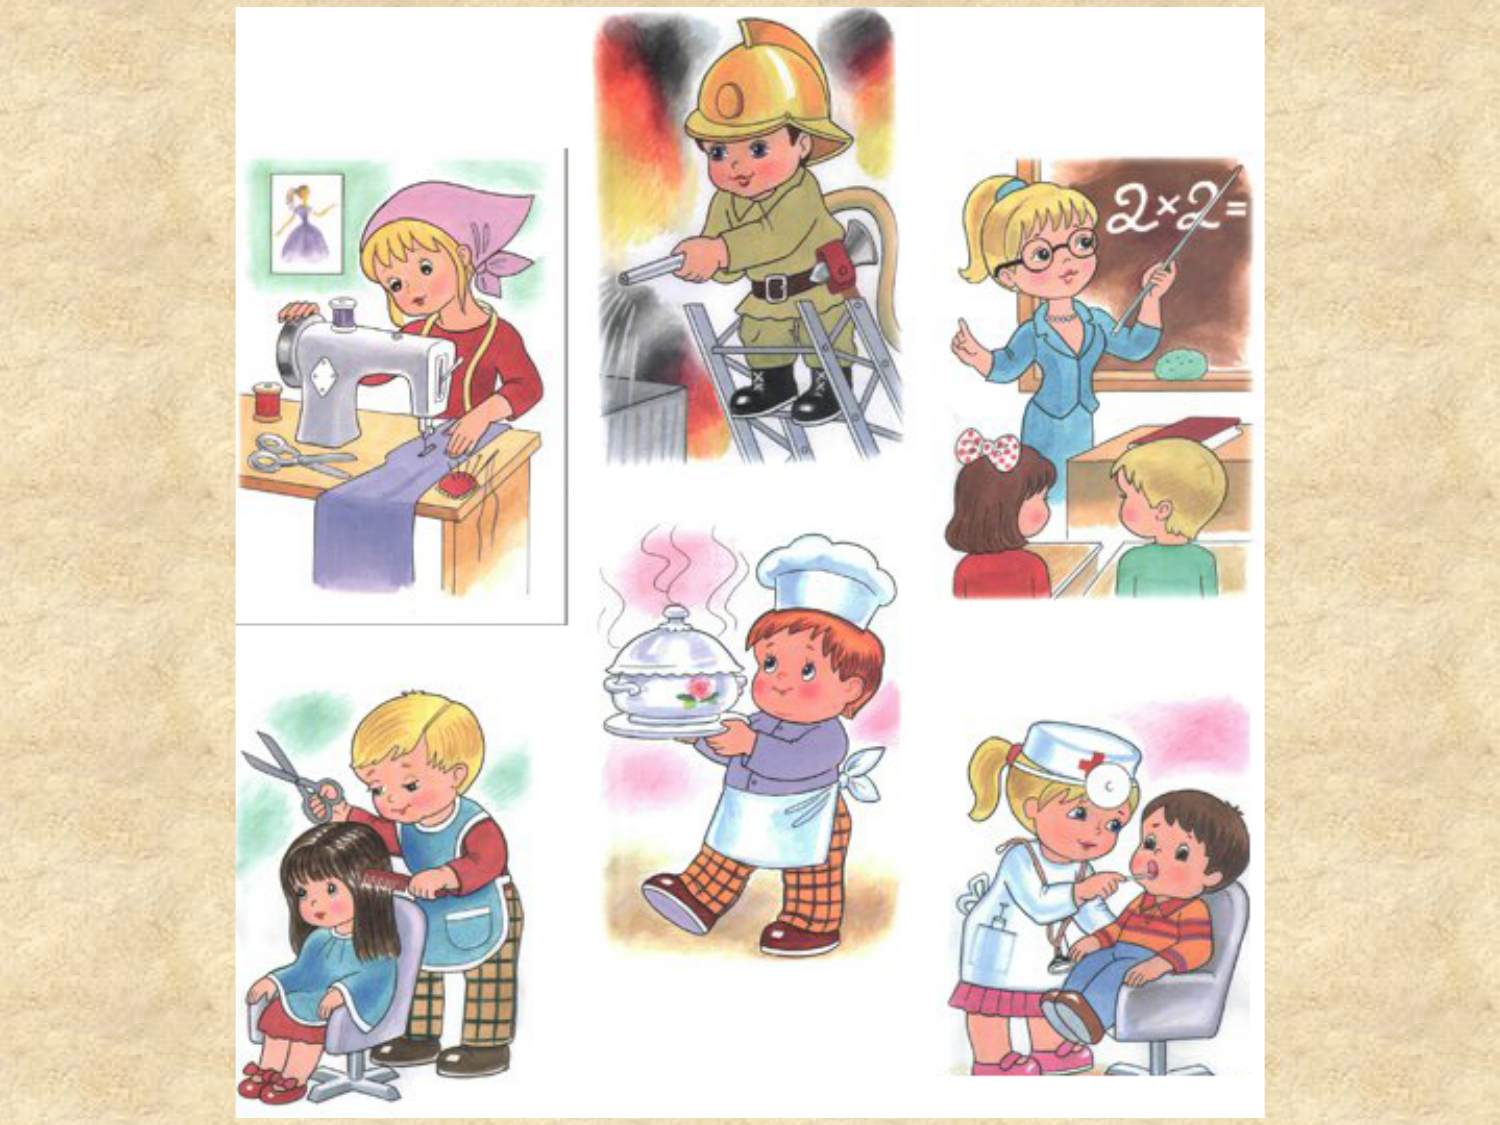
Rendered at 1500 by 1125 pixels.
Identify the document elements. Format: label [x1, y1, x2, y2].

picture [0, 0, 1500, 1125]
text_box [235, 7, 1265, 1118]
